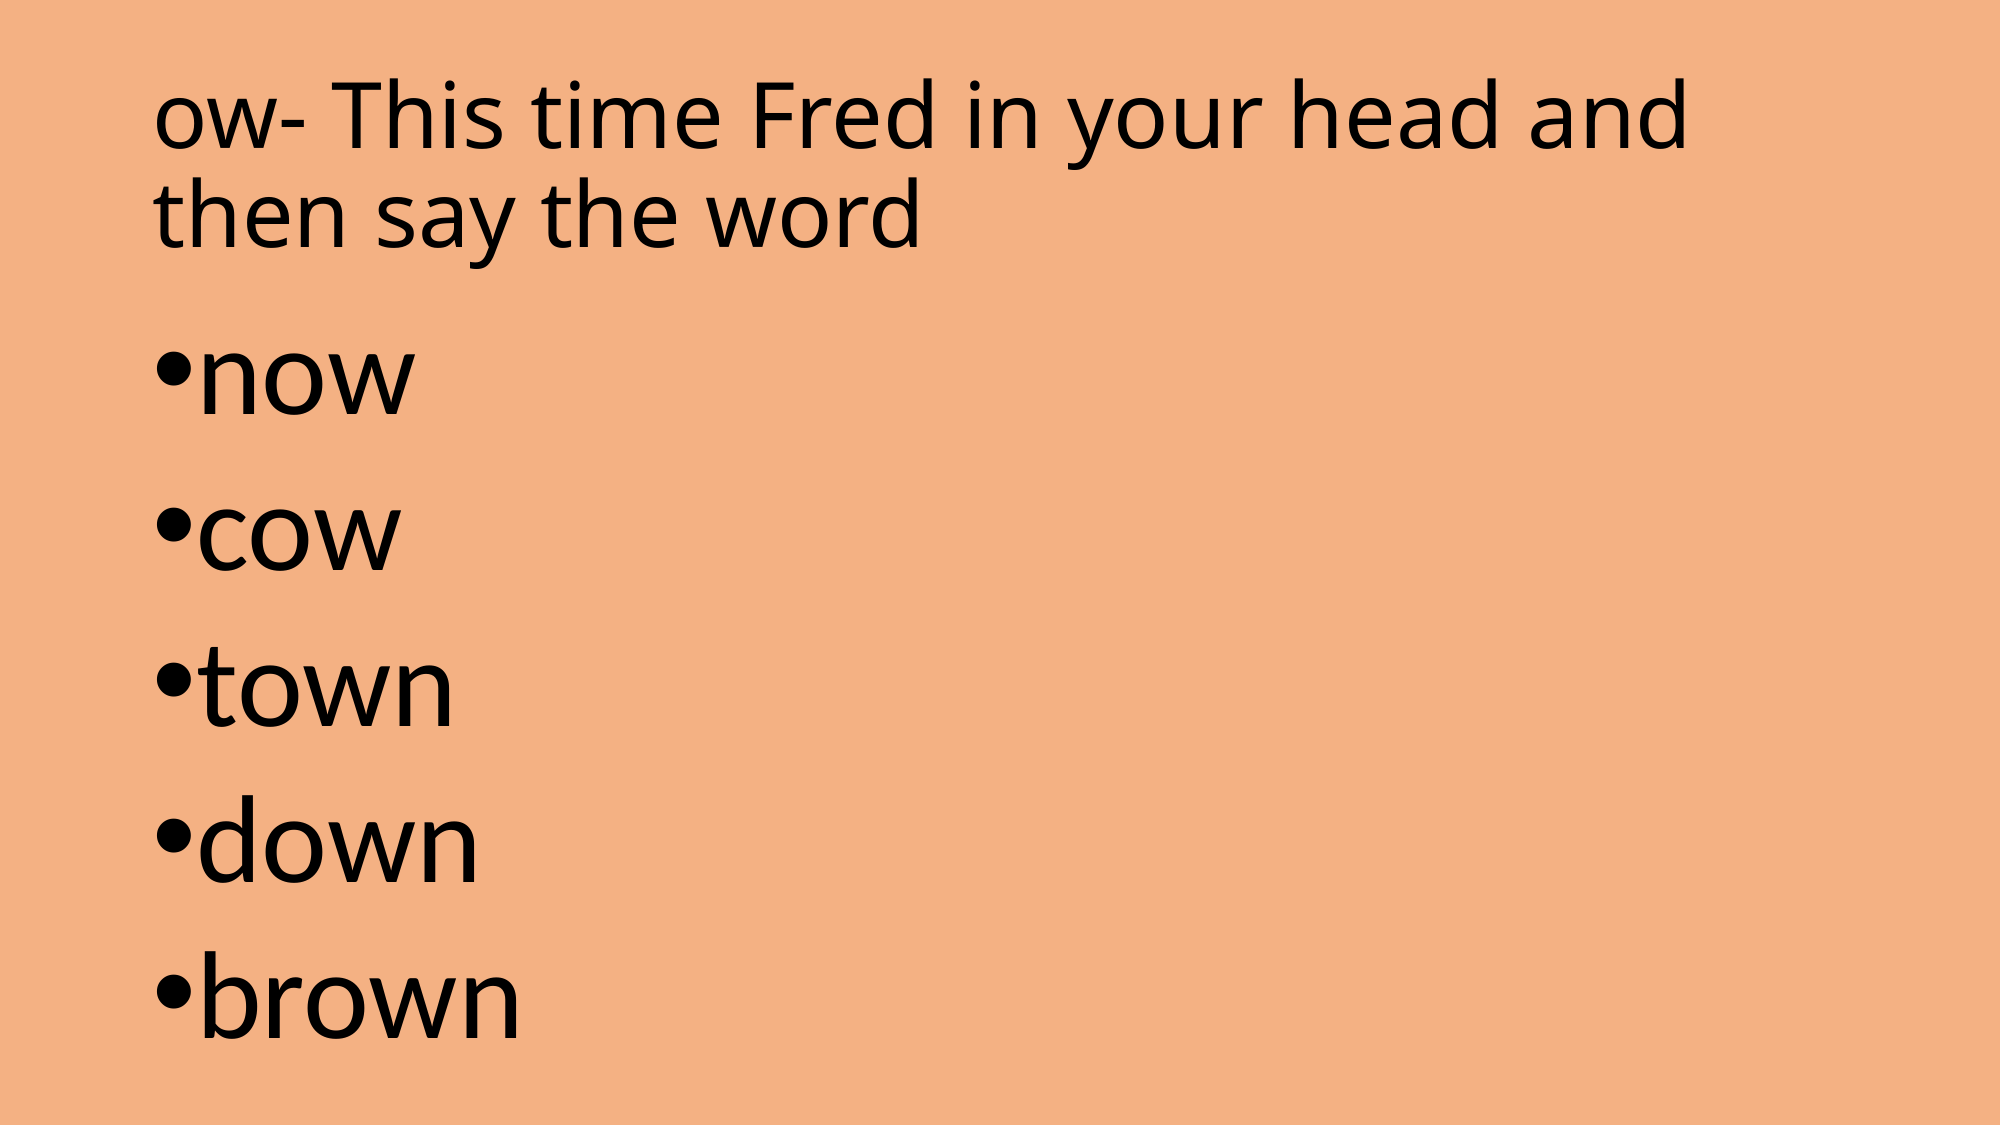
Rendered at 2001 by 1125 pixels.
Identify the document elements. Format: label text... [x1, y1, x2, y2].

title ow- This time Fred in your head and then say the word [137, 59, 1863, 278]
list now cow town down brown [137, 299, 1863, 1125]
